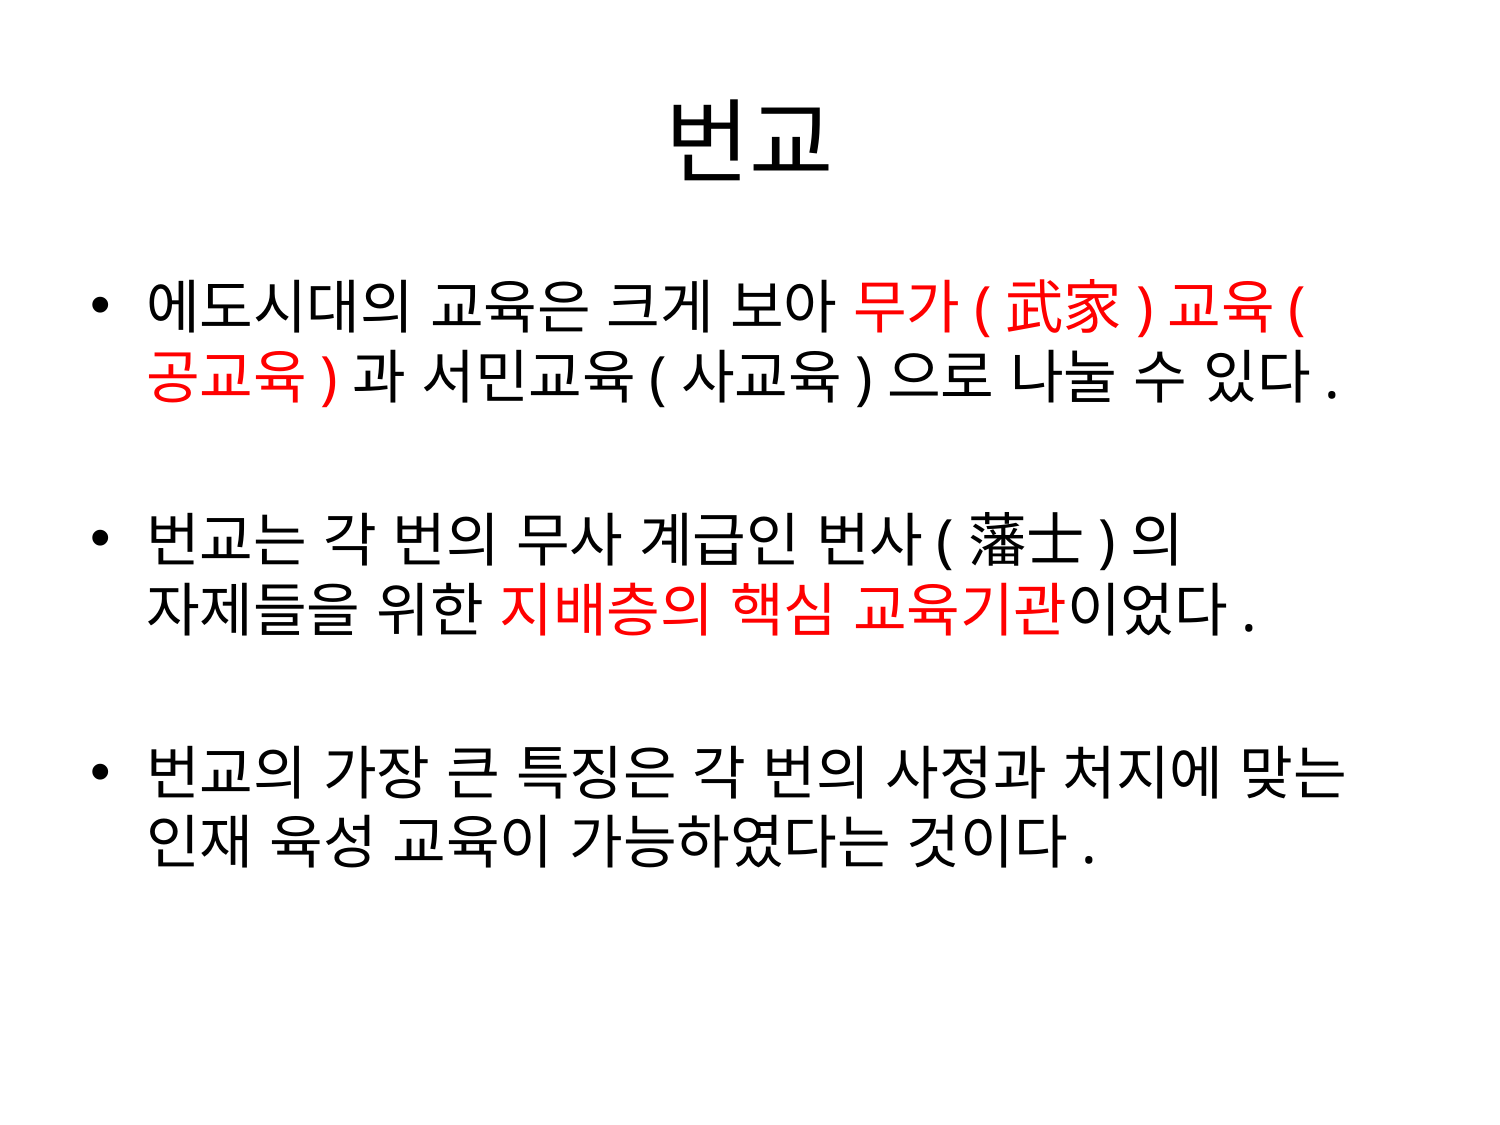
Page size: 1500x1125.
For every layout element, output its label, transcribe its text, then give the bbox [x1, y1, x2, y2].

title 번교 [75, 45, 1425, 233]
list 에도시대의 교육은 크게 보아 무가(武家)교육(공교육)과 서민교육(사교육)으로 나눌 수 있다. 번교는 각 번의 무사 계급인 번사(藩士)의 자제들을 위한 지배층의 핵심 교육기관이었다. 번교의 가장 큰 특징은 각 번의 사정과 처지에 맞는 인재 육성 교육이 가능하였다는 것이다. [75, 262, 1425, 1005]
